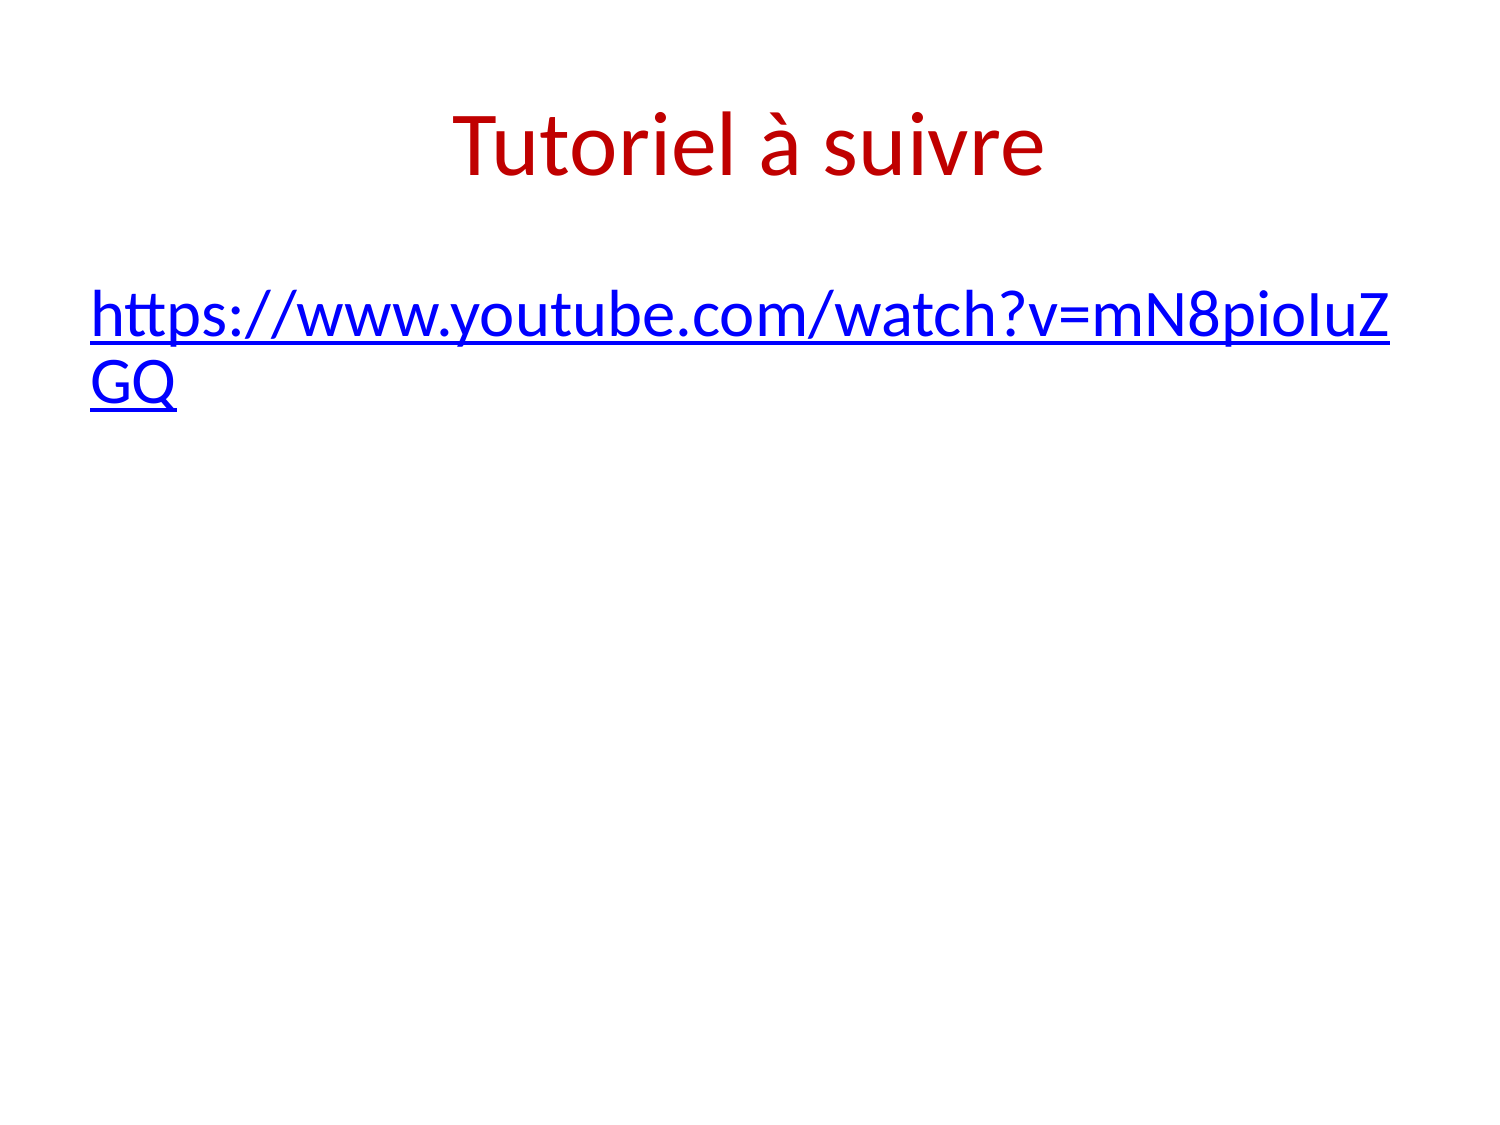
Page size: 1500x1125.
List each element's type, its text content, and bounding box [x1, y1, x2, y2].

list https://www.youtube.com/watch?v=mN8pioIuZGQ [75, 262, 1425, 1005]
title Tutoriel à suivre [75, 45, 1425, 233]
